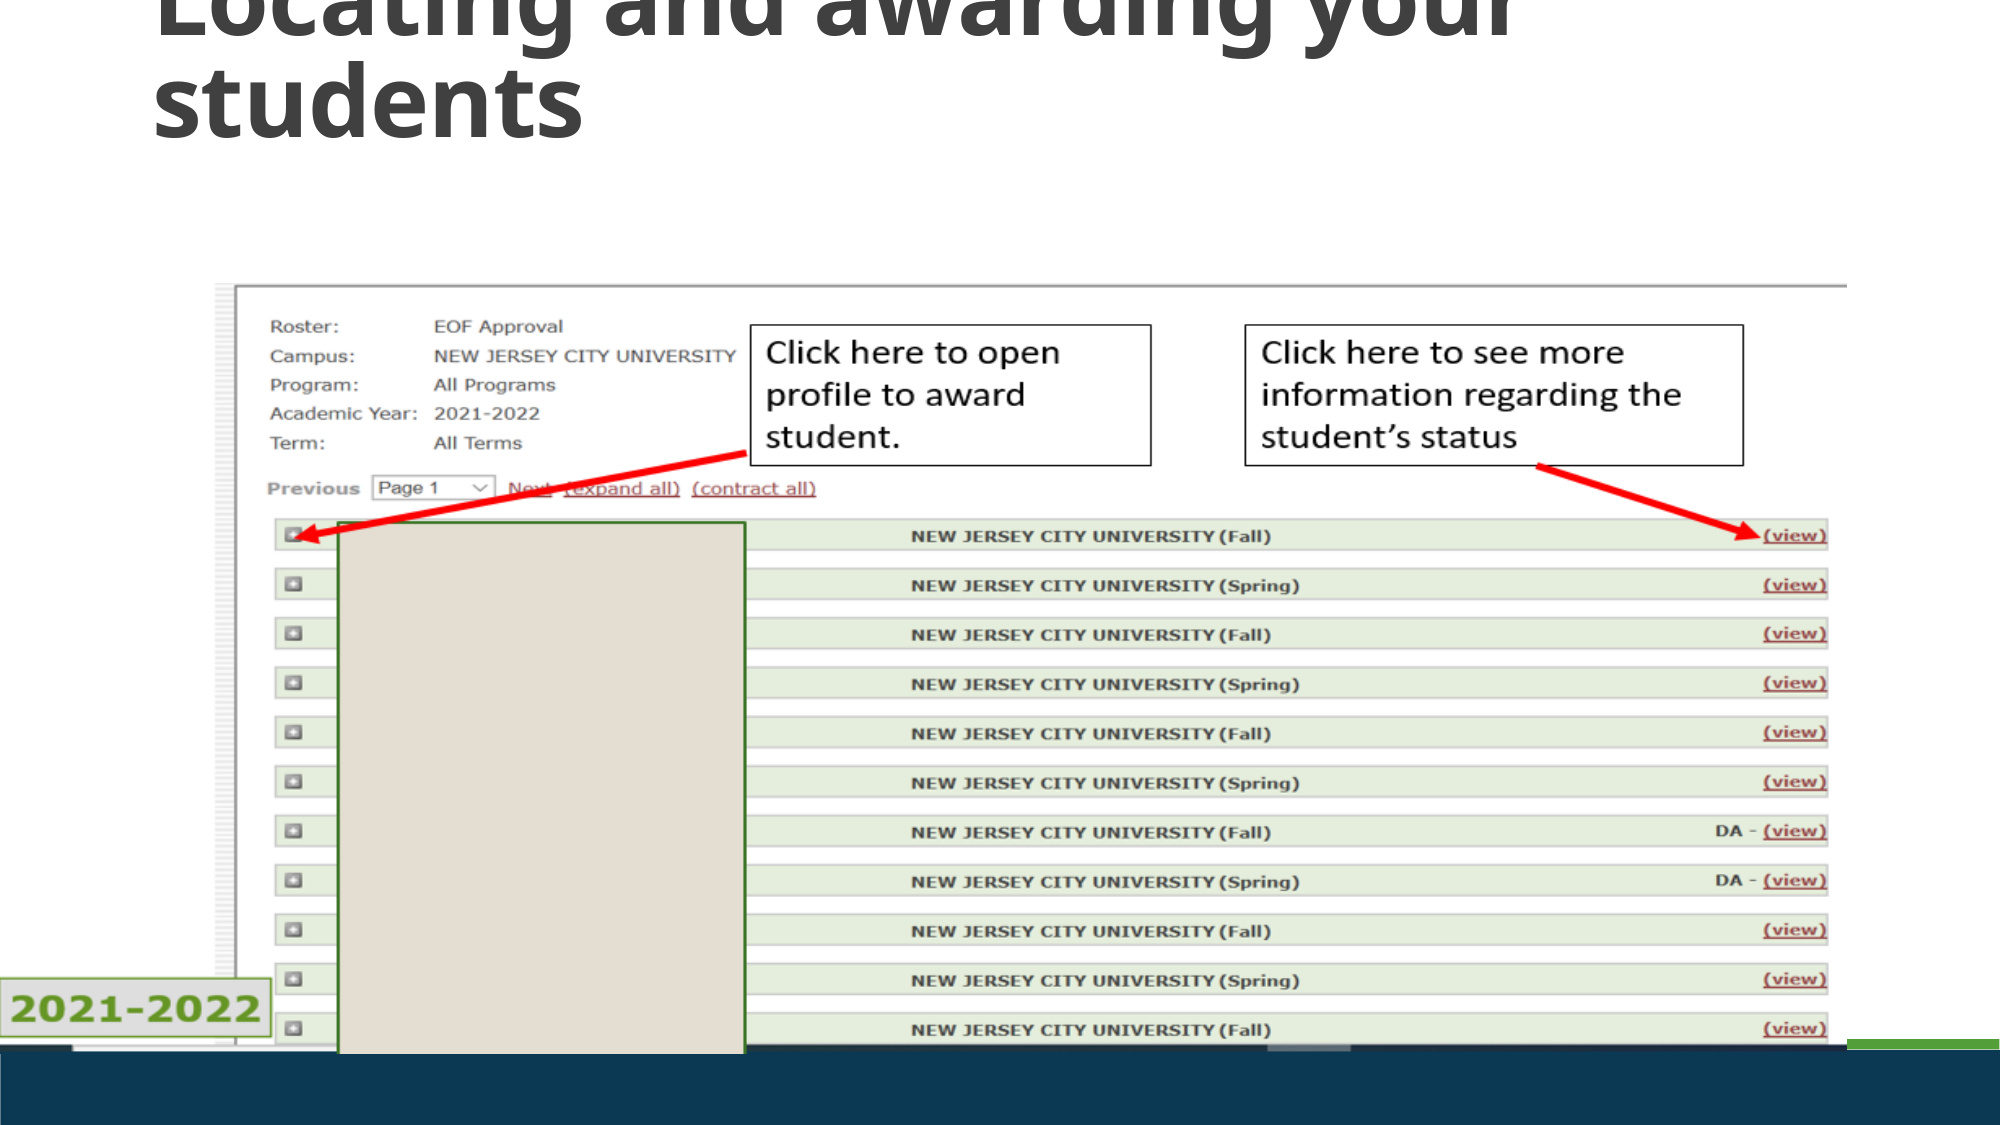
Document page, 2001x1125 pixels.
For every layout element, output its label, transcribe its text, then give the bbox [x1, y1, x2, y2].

title Locating and awarding your students [137, 0, 1863, 166]
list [0, 282, 1848, 1054]
